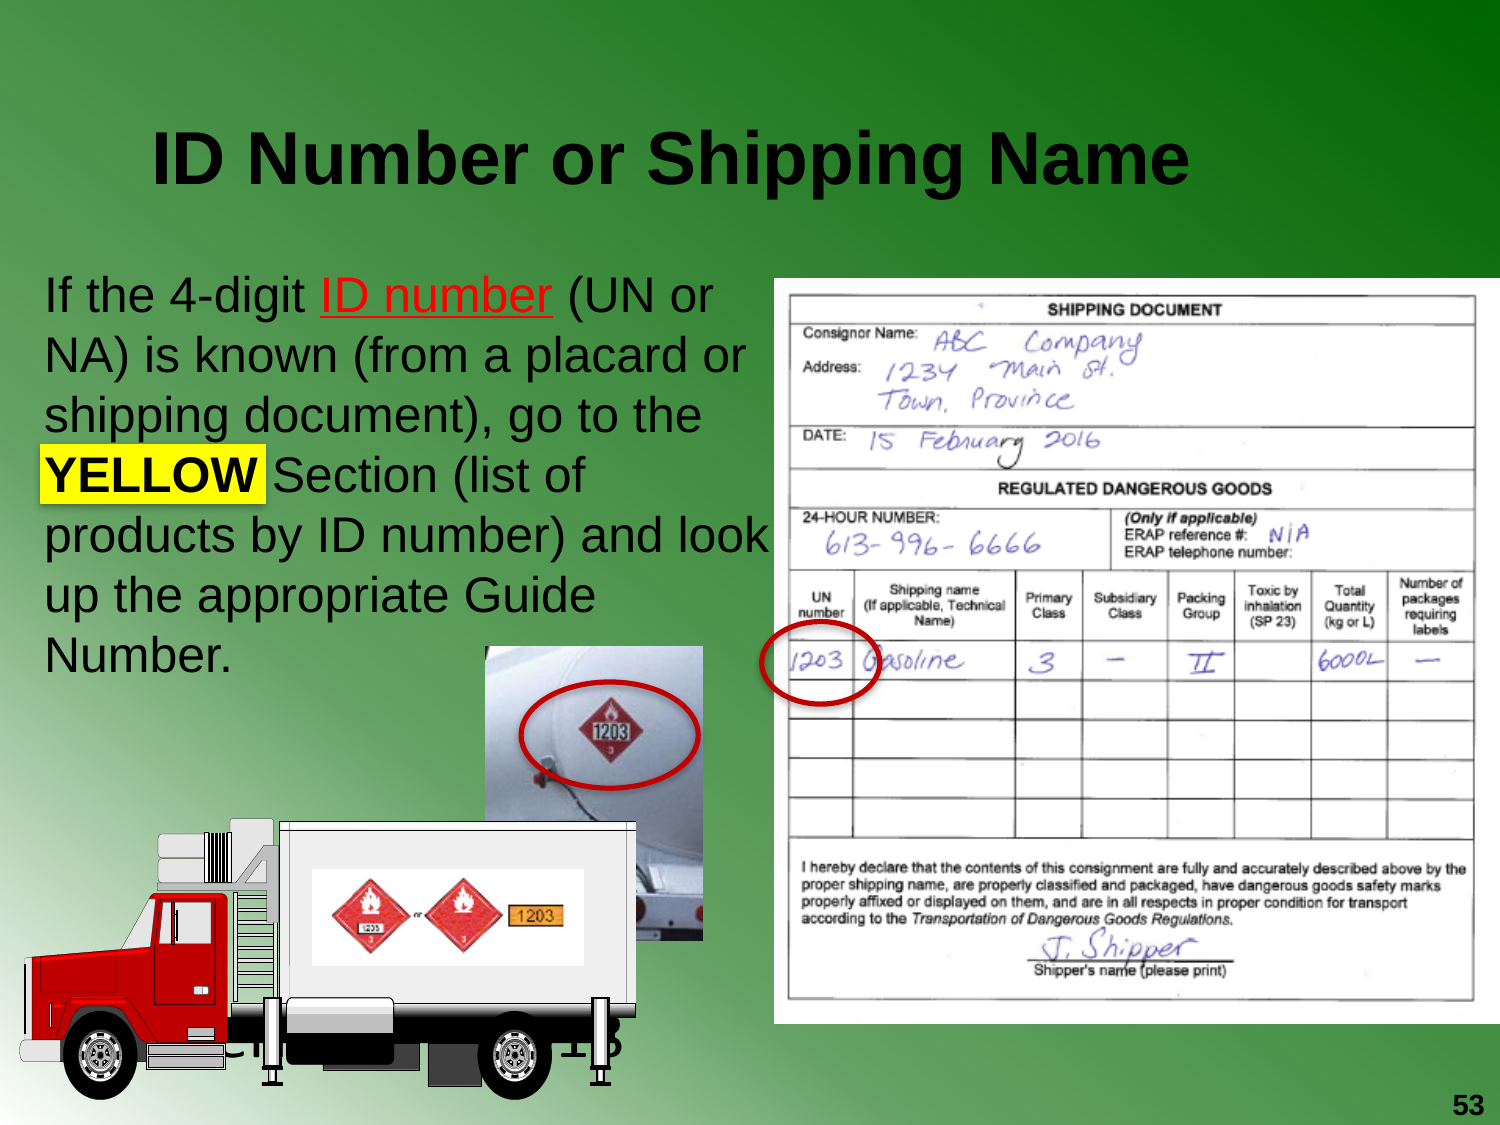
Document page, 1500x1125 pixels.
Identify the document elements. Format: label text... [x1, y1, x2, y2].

text_box If the 4-digit ID number (UN or NA) is known (from a placard or shipping document), go to the YELLOW Section (list of products by ID number) and look up the appropriate Guide Number. [29, 255, 798, 691]
slide_number 53 [1393, 1078, 1500, 1125]
picture [0, 0, 1500, 1125]
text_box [17, 818, 637, 1100]
text_box [760, 641, 769, 684]
title ID Number or Shipping Name [136, 101, 1483, 232]
